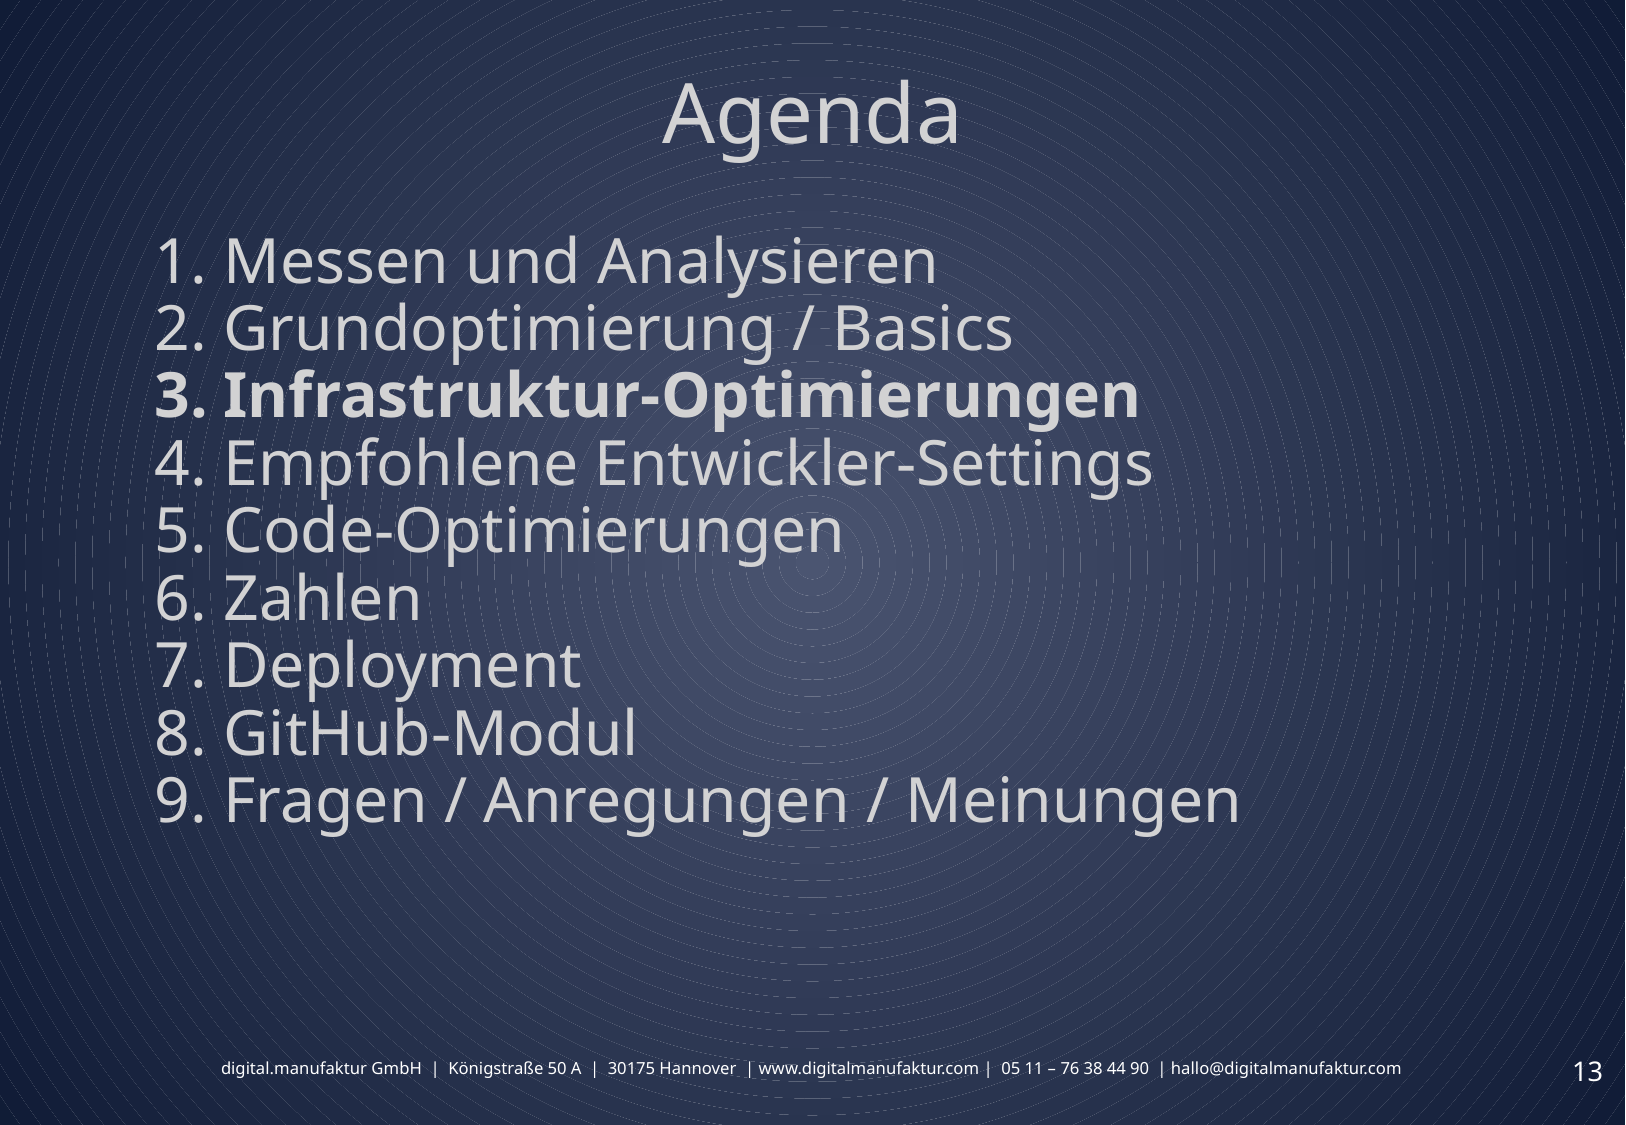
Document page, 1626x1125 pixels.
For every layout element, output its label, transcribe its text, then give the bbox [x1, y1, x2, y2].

slide_number ‹#› [1520, 1038, 1619, 1125]
text_box Messen und Analysieren Grundoptimierung / Basics Infrastruktur-Optimierungen Empfohlene Entwickler-Settings Code-Optimierungen Zahlen Deployment GitHub-Modul Fragen / Anregungen / Meinungen [133, 214, 1492, 1006]
title Agenda [81, 64, 1544, 215]
